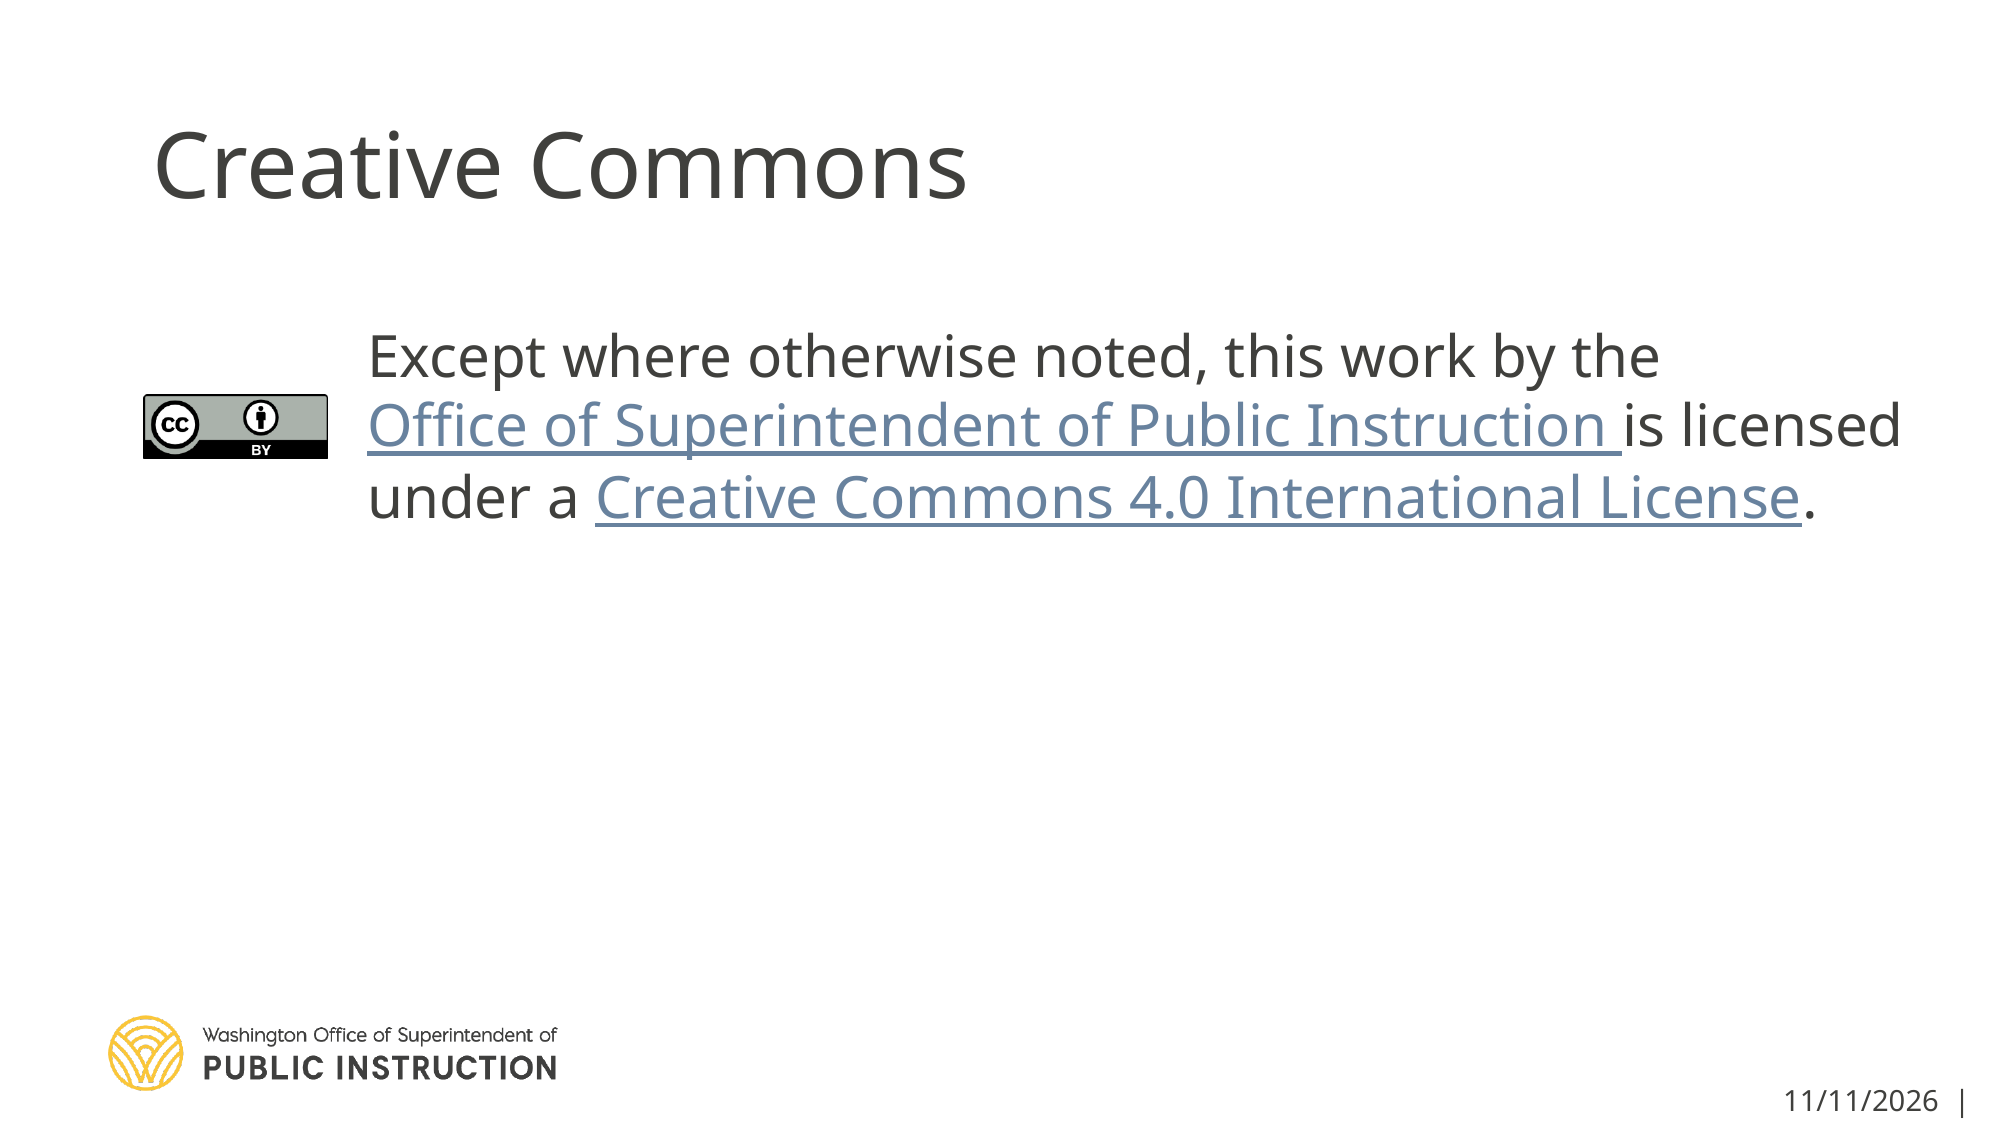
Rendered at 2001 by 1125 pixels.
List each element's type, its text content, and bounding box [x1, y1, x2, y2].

list Except where otherwise noted, this work by the Office of Superintendent of Public Instruction is licensed under a Creative Commons 4.0 International License. [352, 319, 1926, 542]
picture [108, 1015, 558, 1091]
picture [143, 394, 328, 459]
text_box 3/26/2020 | 40 [1743, 1074, 2000, 1125]
title Creative Commons [137, 59, 1863, 278]
